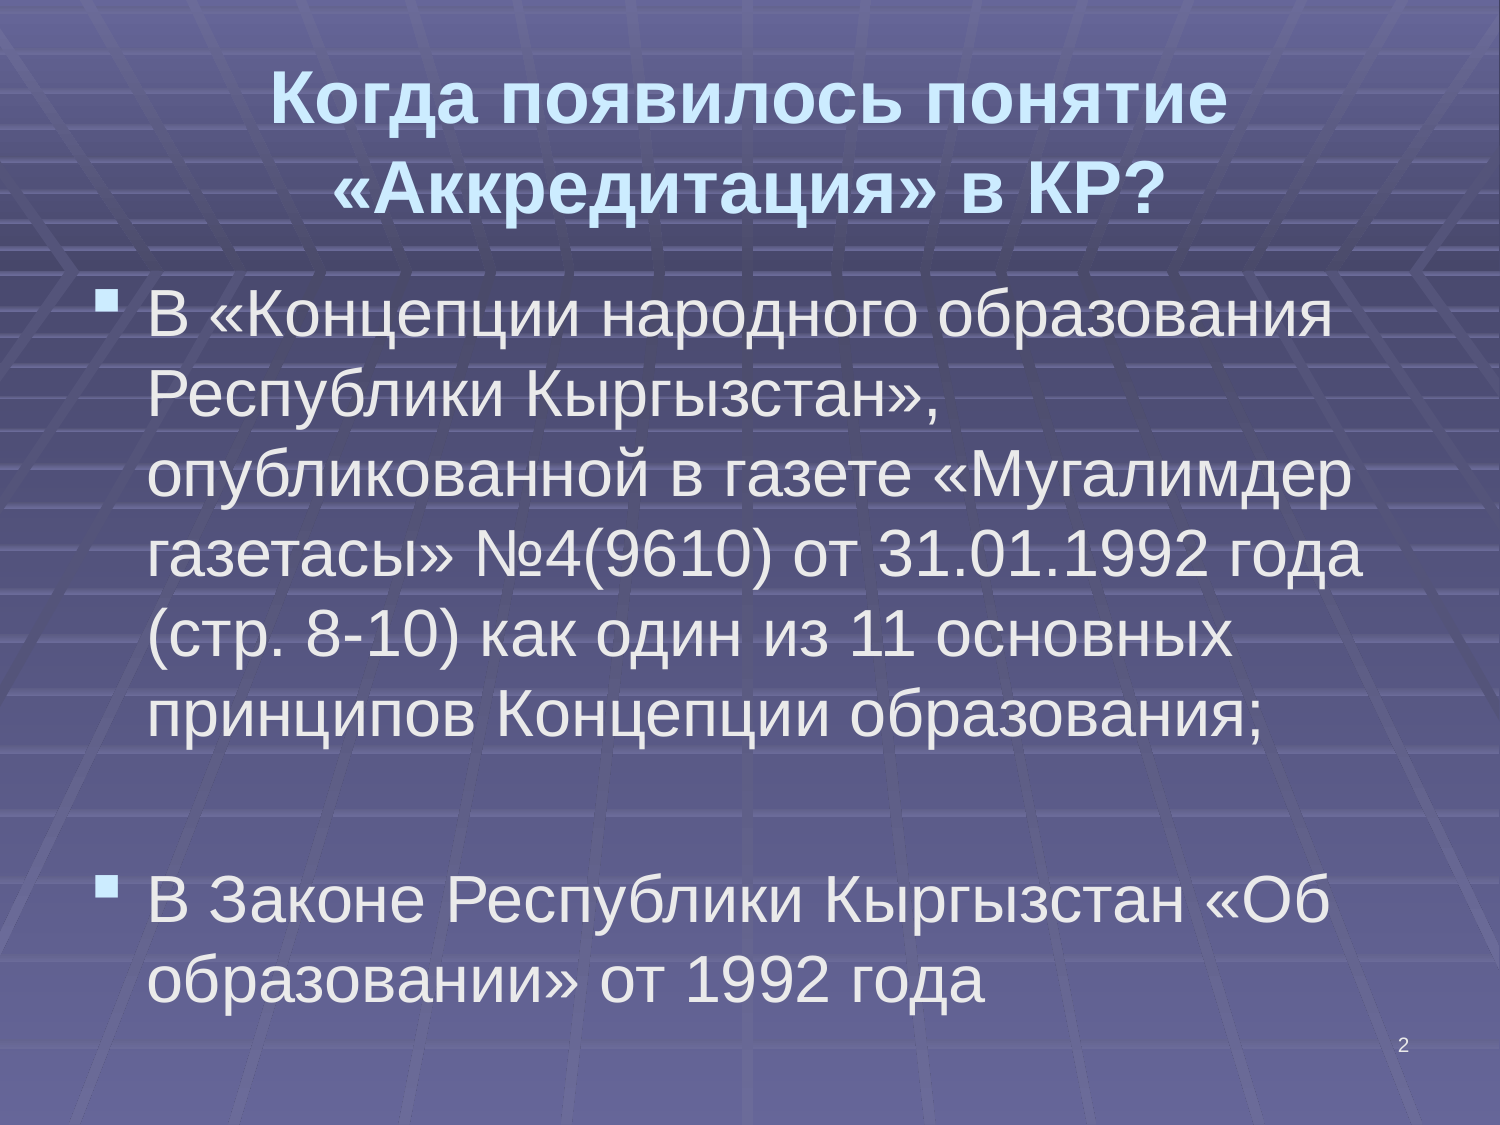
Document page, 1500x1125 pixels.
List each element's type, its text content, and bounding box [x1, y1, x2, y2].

list В «Концепции народного образования Республики Кыргызстан», опубликованной в газете «Мугалимдер газетасы» №4(9610) от 31.01.1992 года (стр. 8-10) как один из 11 основных принципов Концепции образования; В Законе Республики Кыргызстан «Об образовании» от 1992 года [74, 261, 1425, 1001]
title Когда появилось понятие «Аккредитация» в КР? [74, 44, 1425, 233]
slide_number 2 [1074, 1023, 1425, 1103]
